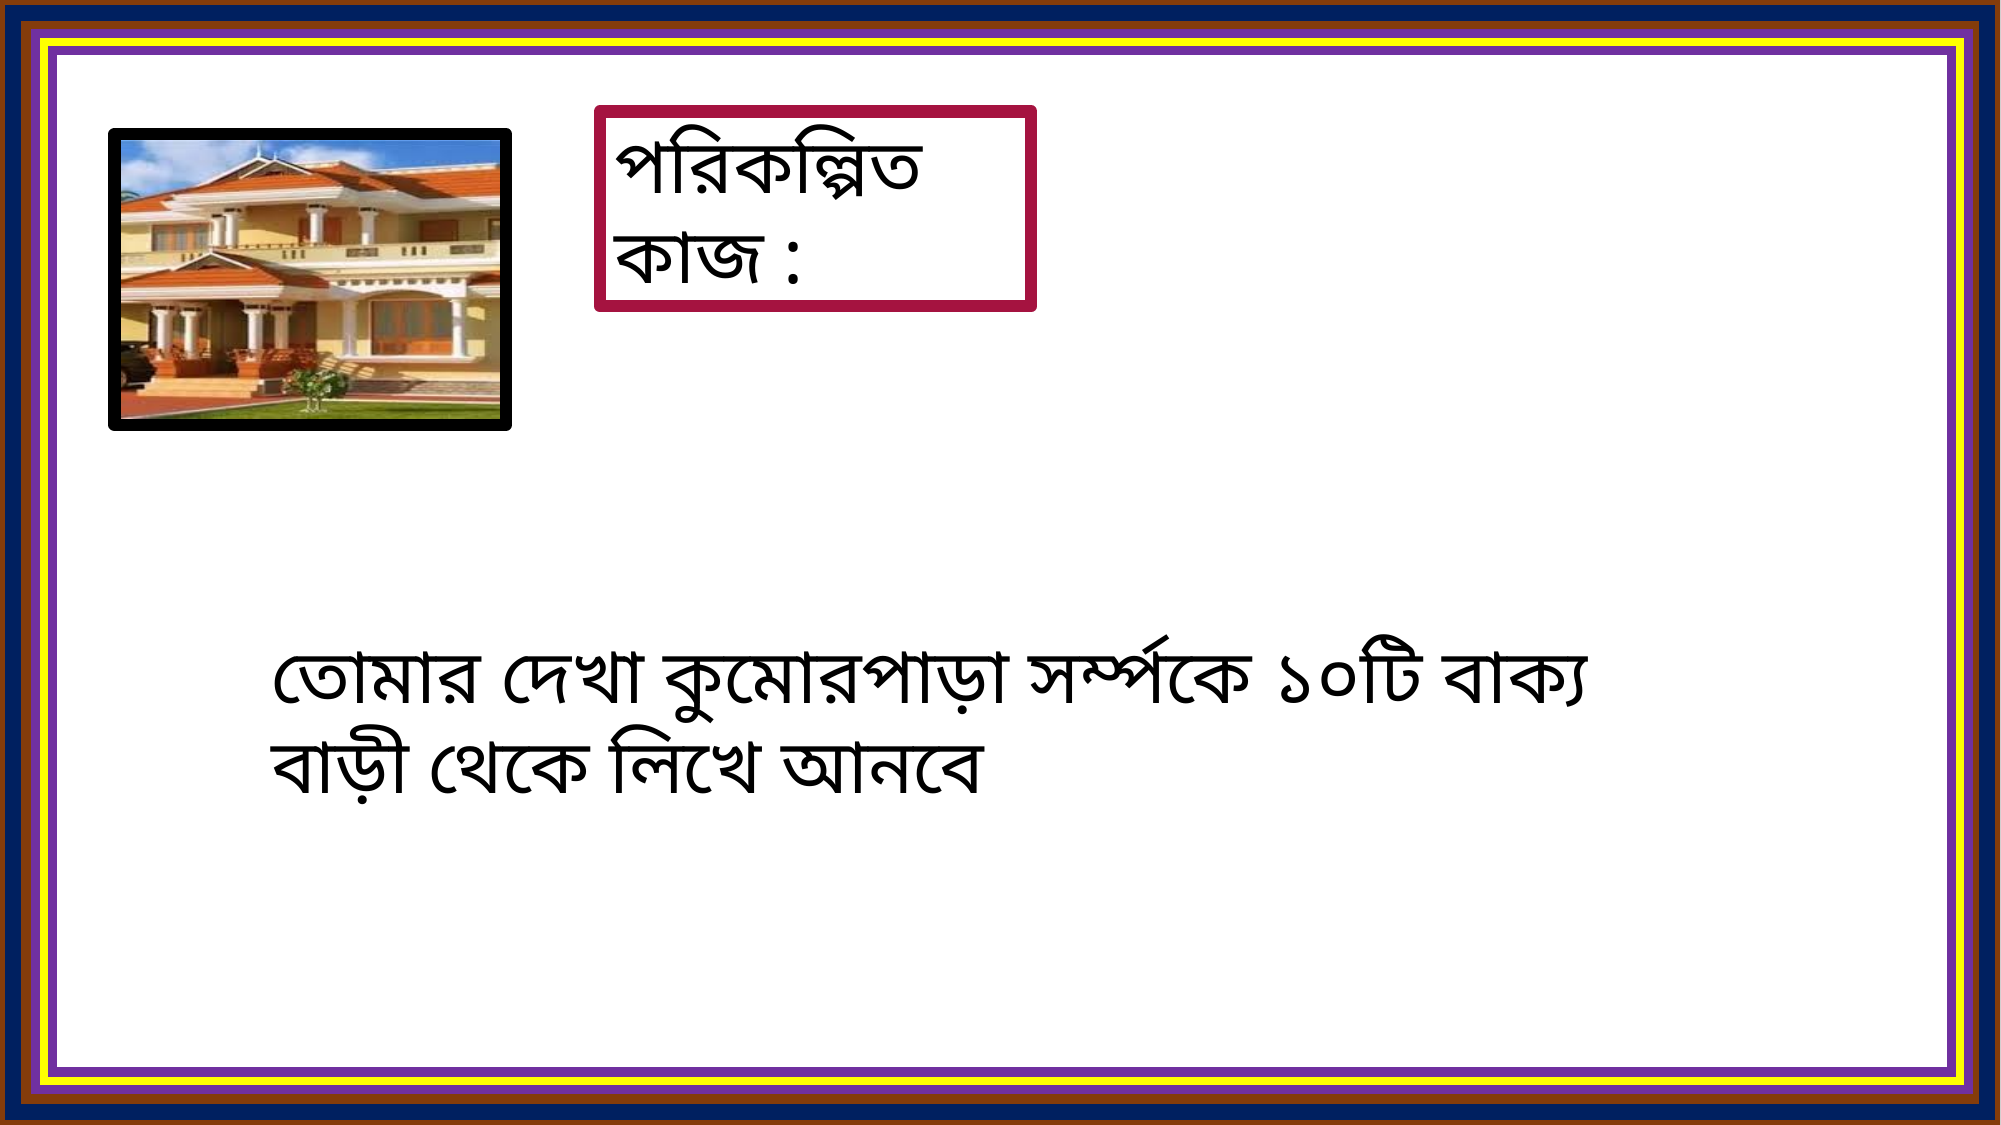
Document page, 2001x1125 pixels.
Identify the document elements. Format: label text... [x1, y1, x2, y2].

text_box তোমার দেখা কুমোরপাড়া সর্ম্পকে ১০টি বাক্য বাড়ী থেকে লিখে আনবে [256, 620, 1671, 816]
picture [120, 140, 500, 419]
text_box পরিকল্পিত কাজ : [600, 111, 1032, 307]
